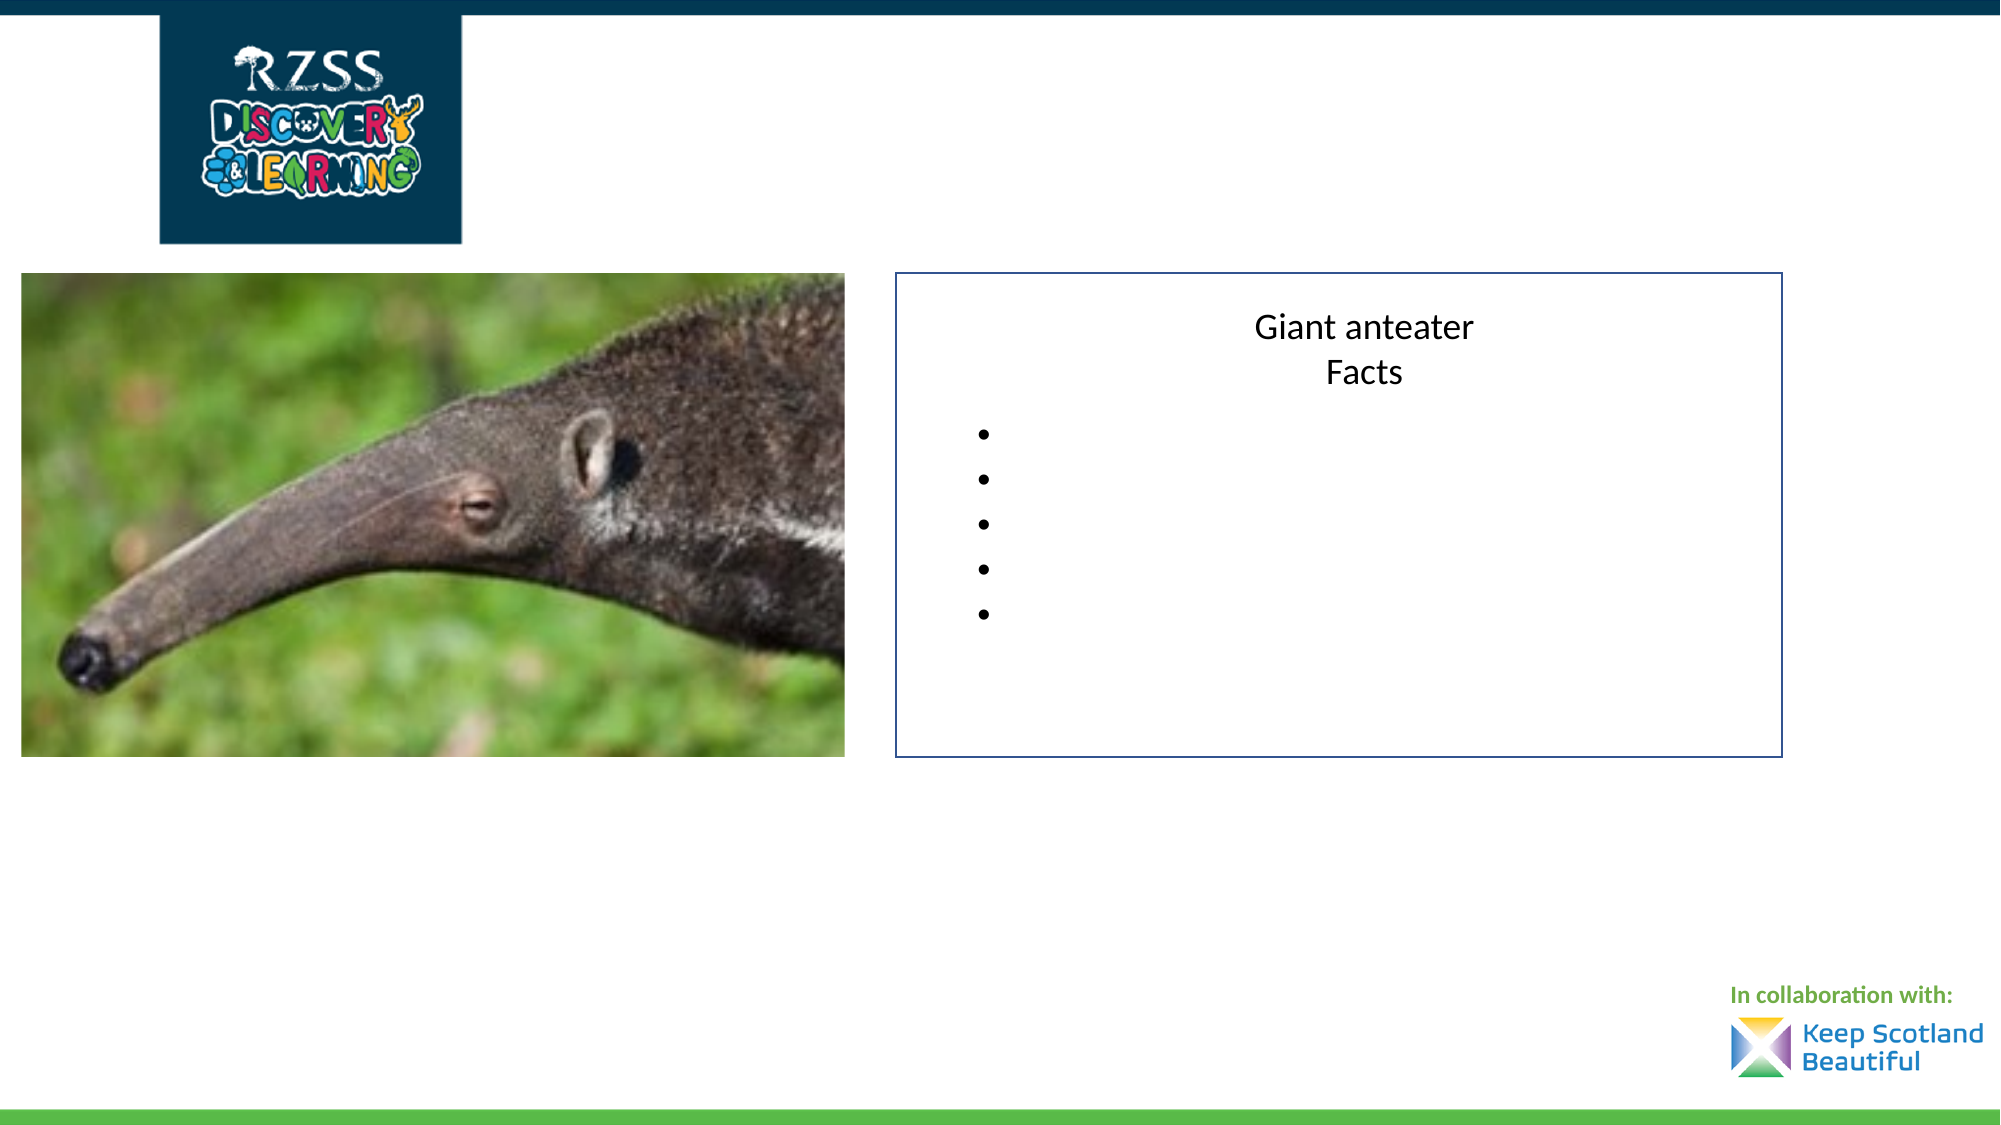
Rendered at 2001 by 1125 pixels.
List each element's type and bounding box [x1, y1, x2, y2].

picture [234, 46, 280, 91]
picture [285, 51, 318, 91]
picture [201, 93, 424, 199]
text_box [896, 273, 1782, 757]
picture [354, 50, 383, 91]
picture [0, 16, 2000, 1125]
picture [322, 50, 351, 91]
text_box [1638, 971, 2000, 1105]
